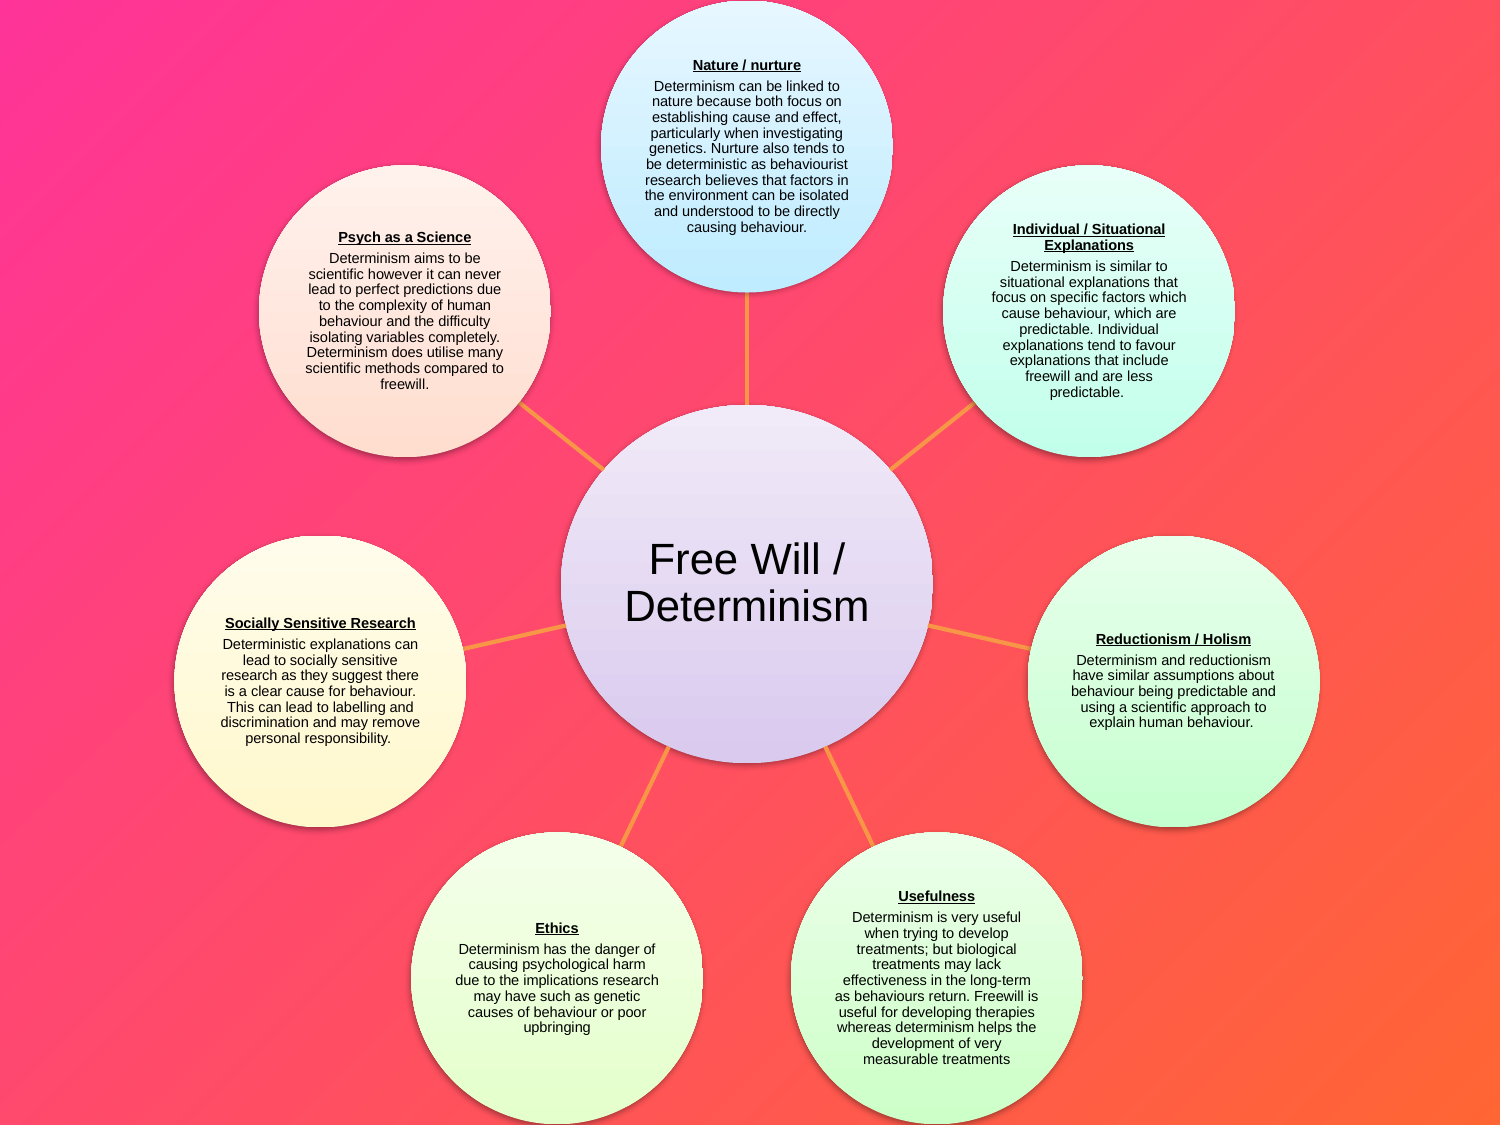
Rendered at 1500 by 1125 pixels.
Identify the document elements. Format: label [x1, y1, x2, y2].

text_box [0, 0, 1500, 1125]
